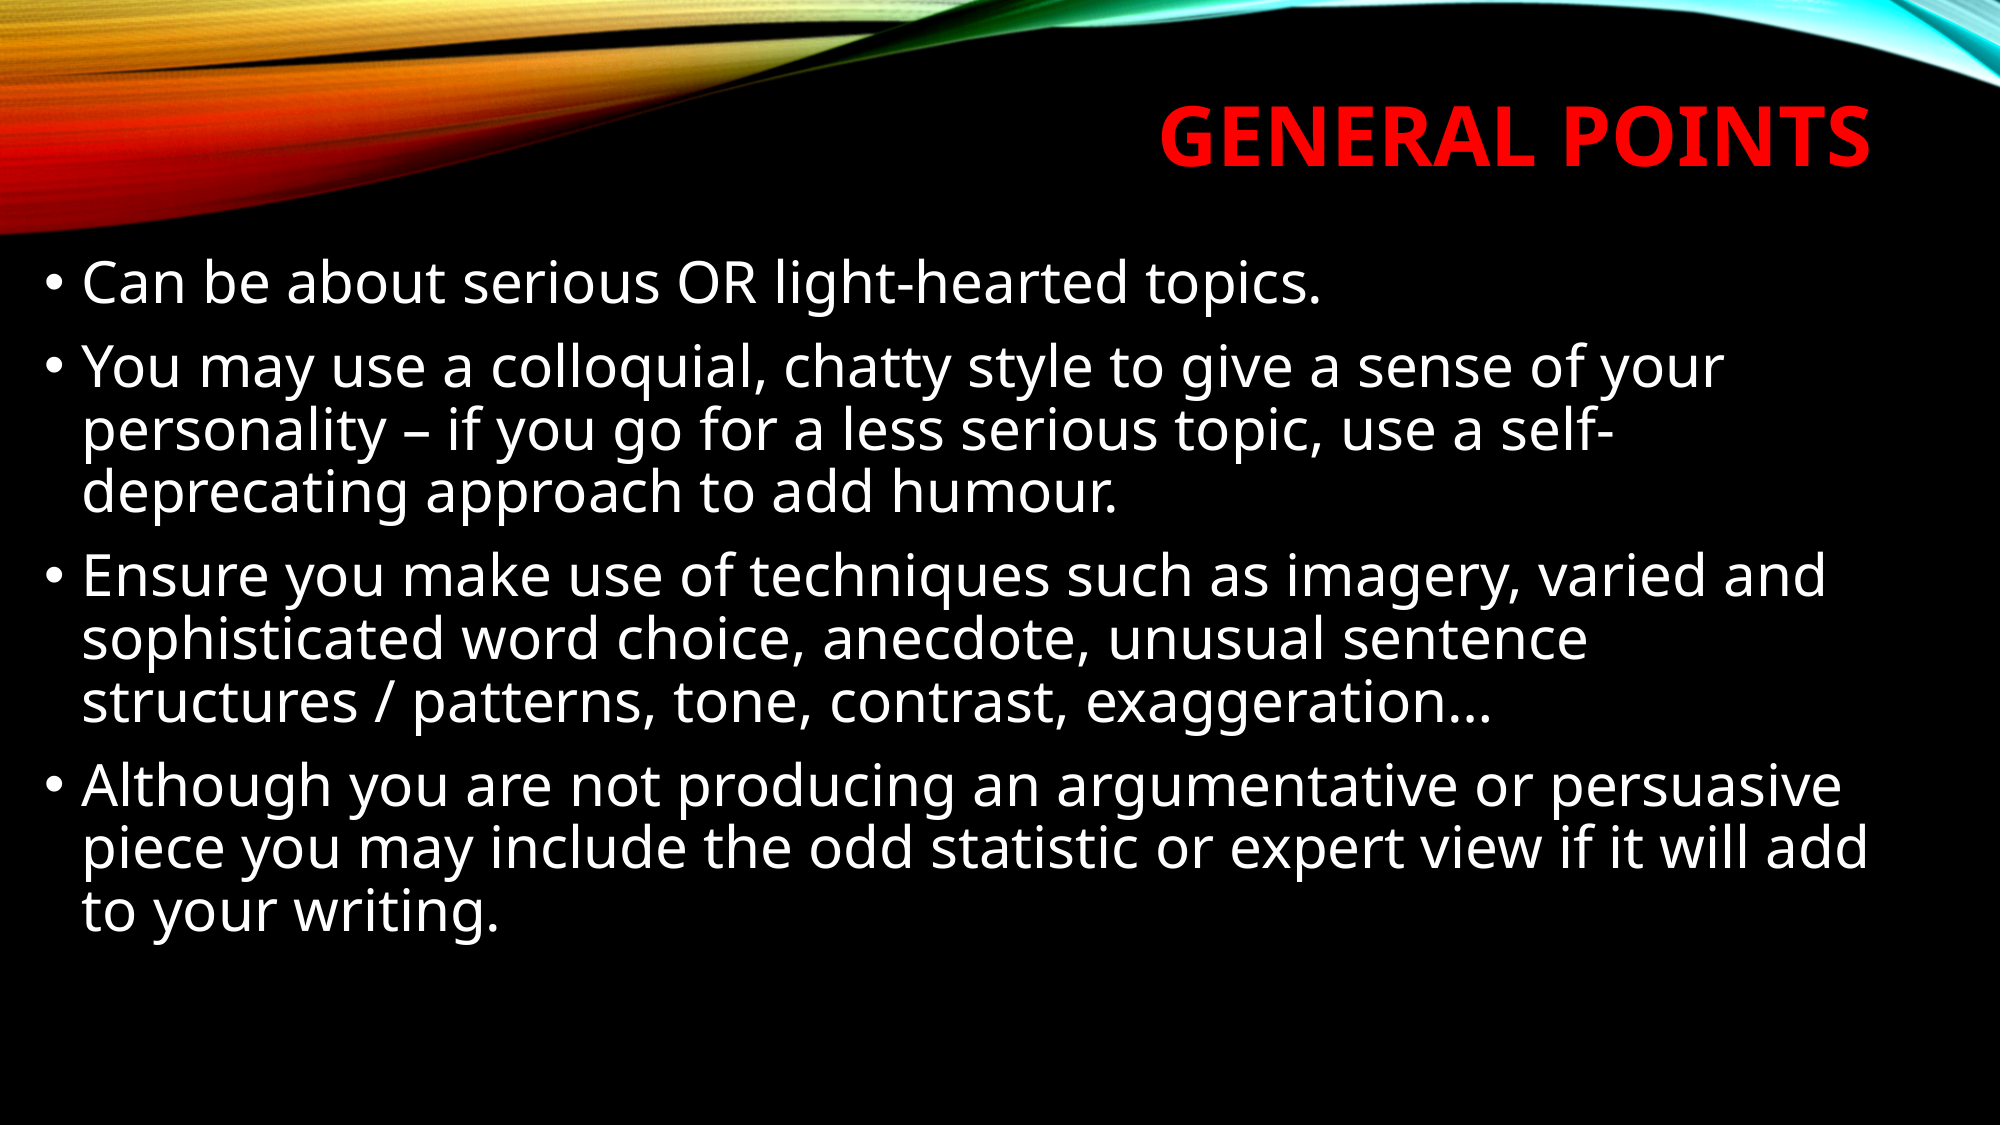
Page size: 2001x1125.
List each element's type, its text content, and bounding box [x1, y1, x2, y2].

title General points [474, 33, 1888, 245]
picture [0, 0, 2000, 237]
list Can be about serious OR light-hearted topics. You may use a colloquial, chatty style to give a sense of your personality – if you go for a less serious topic, use a self-deprecating approach to add humour. Ensure you make use of techniques such as imagery, varied and sophisticated word choice, anecdote, unusual sentence structures / patterns, tone, contrast, exaggeration… Although you are not producing an argumentative or persuasive piece you may include the odd statistic or expert view if it will add to your writing. [29, 245, 1888, 1021]
